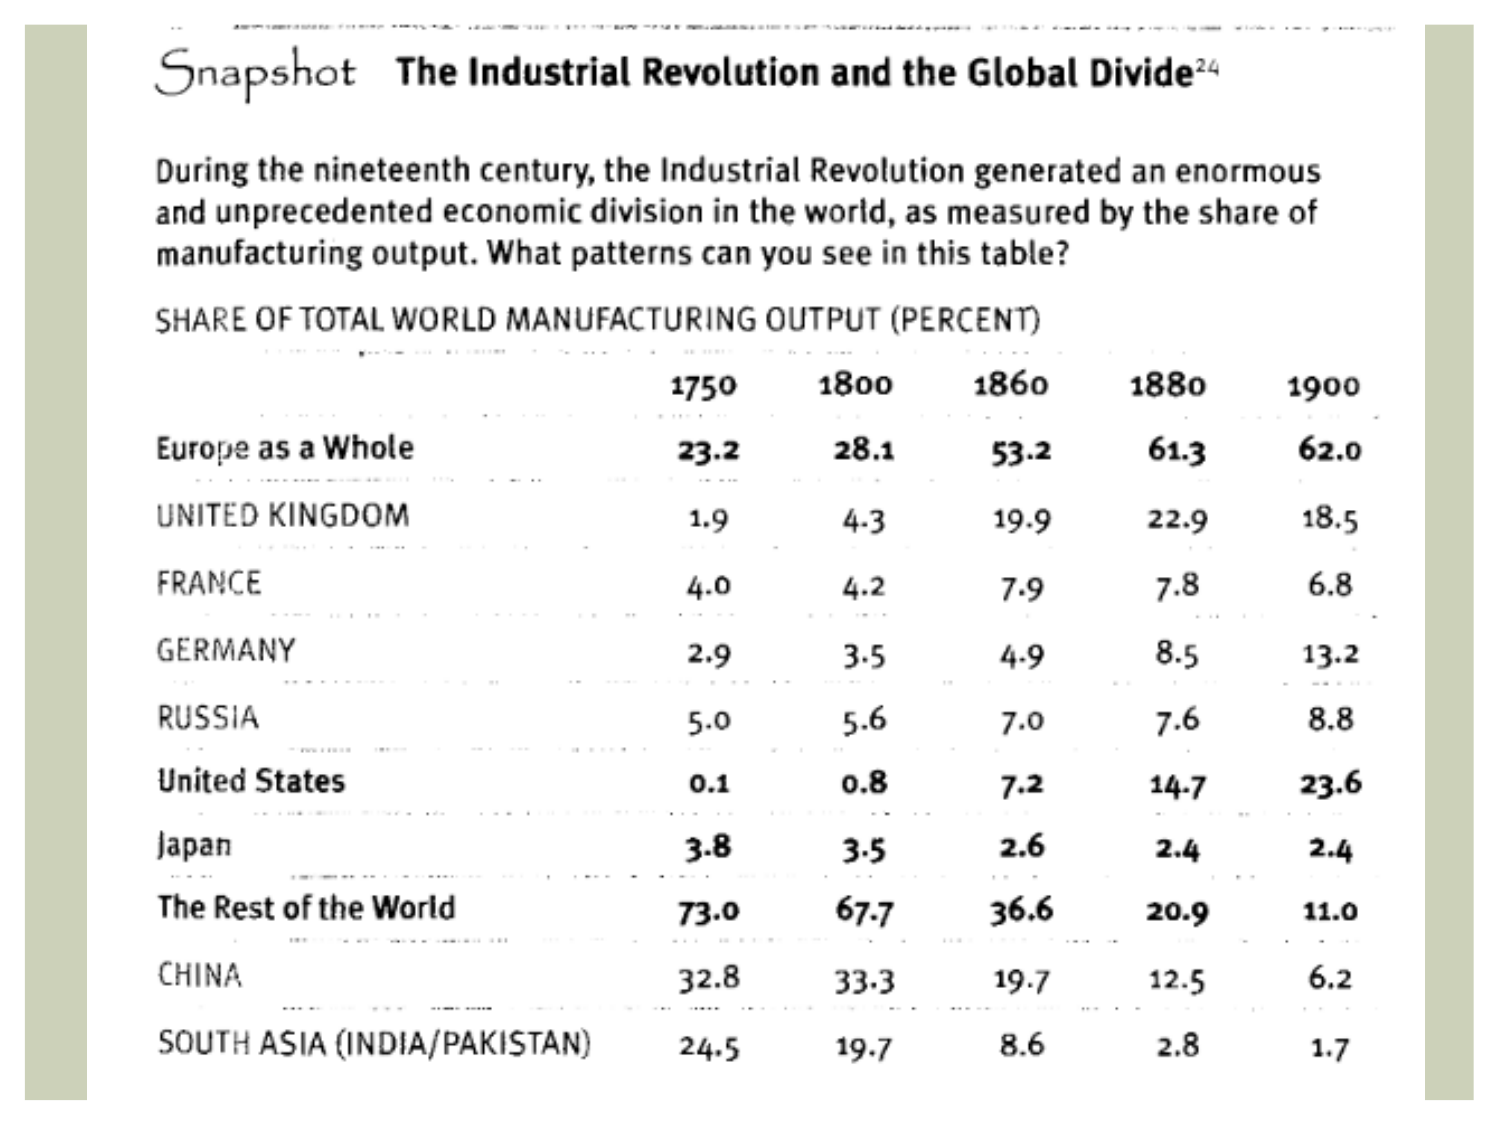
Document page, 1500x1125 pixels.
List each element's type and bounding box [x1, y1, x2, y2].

picture [87, 1, 1426, 1112]
